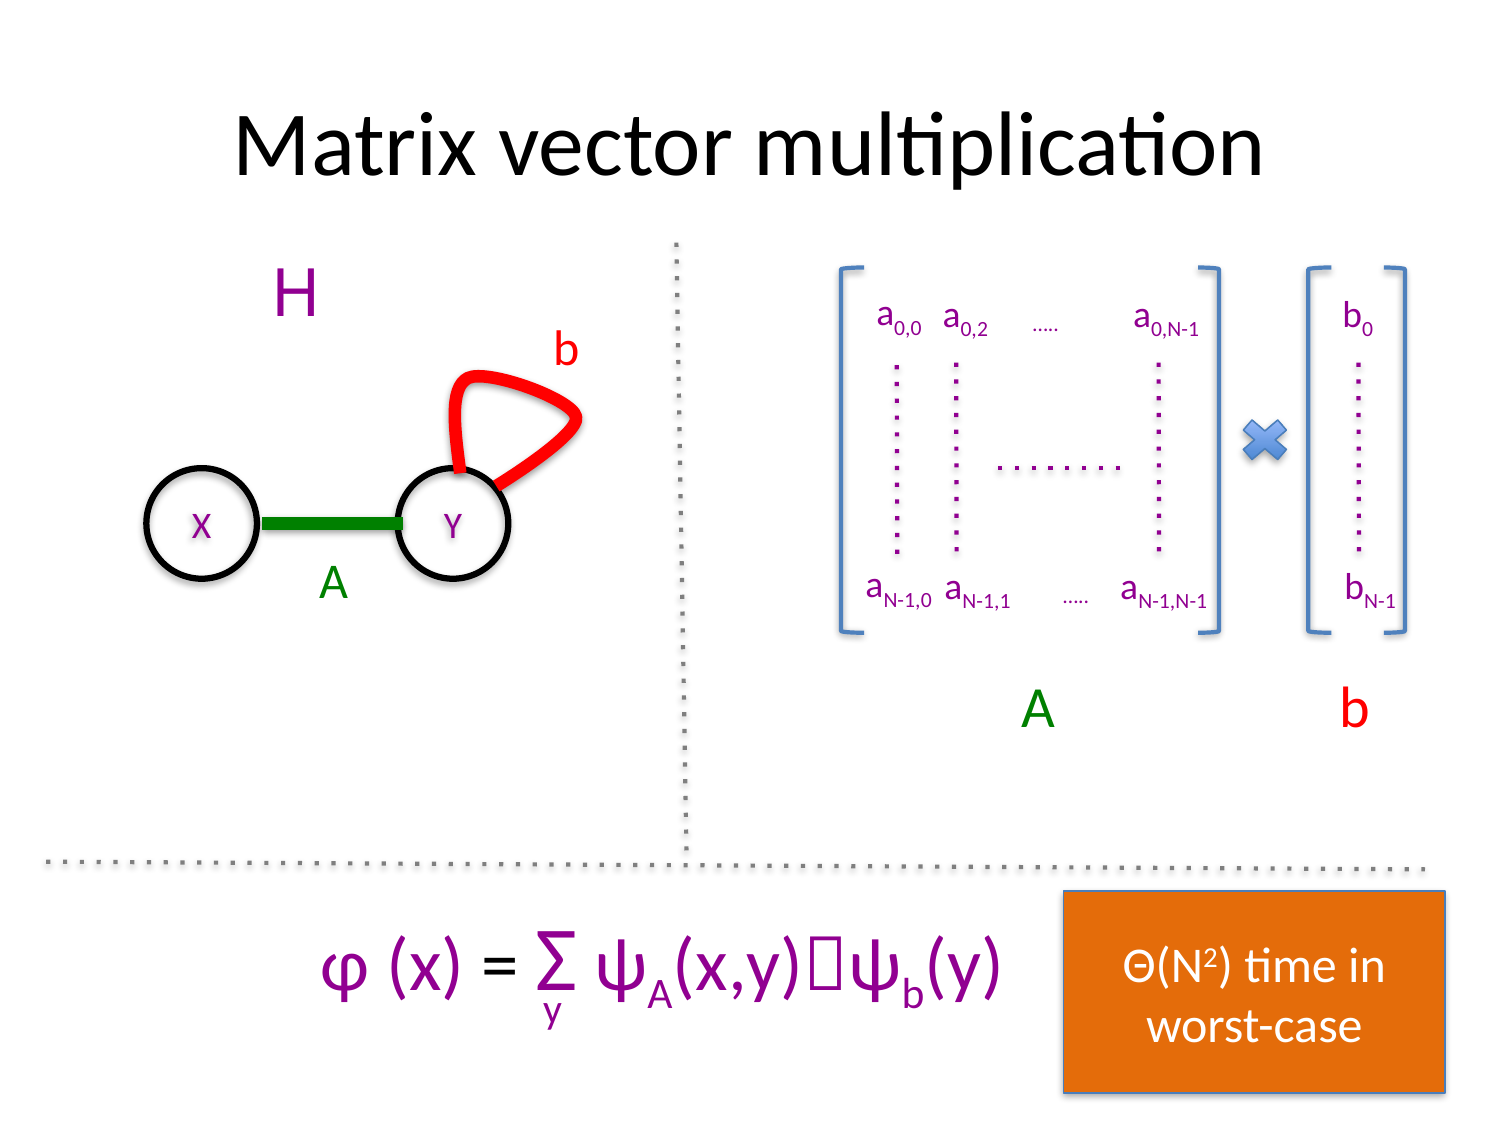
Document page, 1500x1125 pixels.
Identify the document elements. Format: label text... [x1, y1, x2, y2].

text_box b [1325, 661, 1386, 747]
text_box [840, 267, 1415, 633]
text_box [45, 861, 1426, 870]
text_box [676, 242, 687, 862]
text_box Θ(N2) time in worst-case [1063, 890, 1446, 1094]
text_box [303, 890, 1021, 1041]
text_box A [1006, 661, 1070, 747]
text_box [146, 242, 595, 617]
title Matrix vector multiplication [75, 45, 1425, 233]
